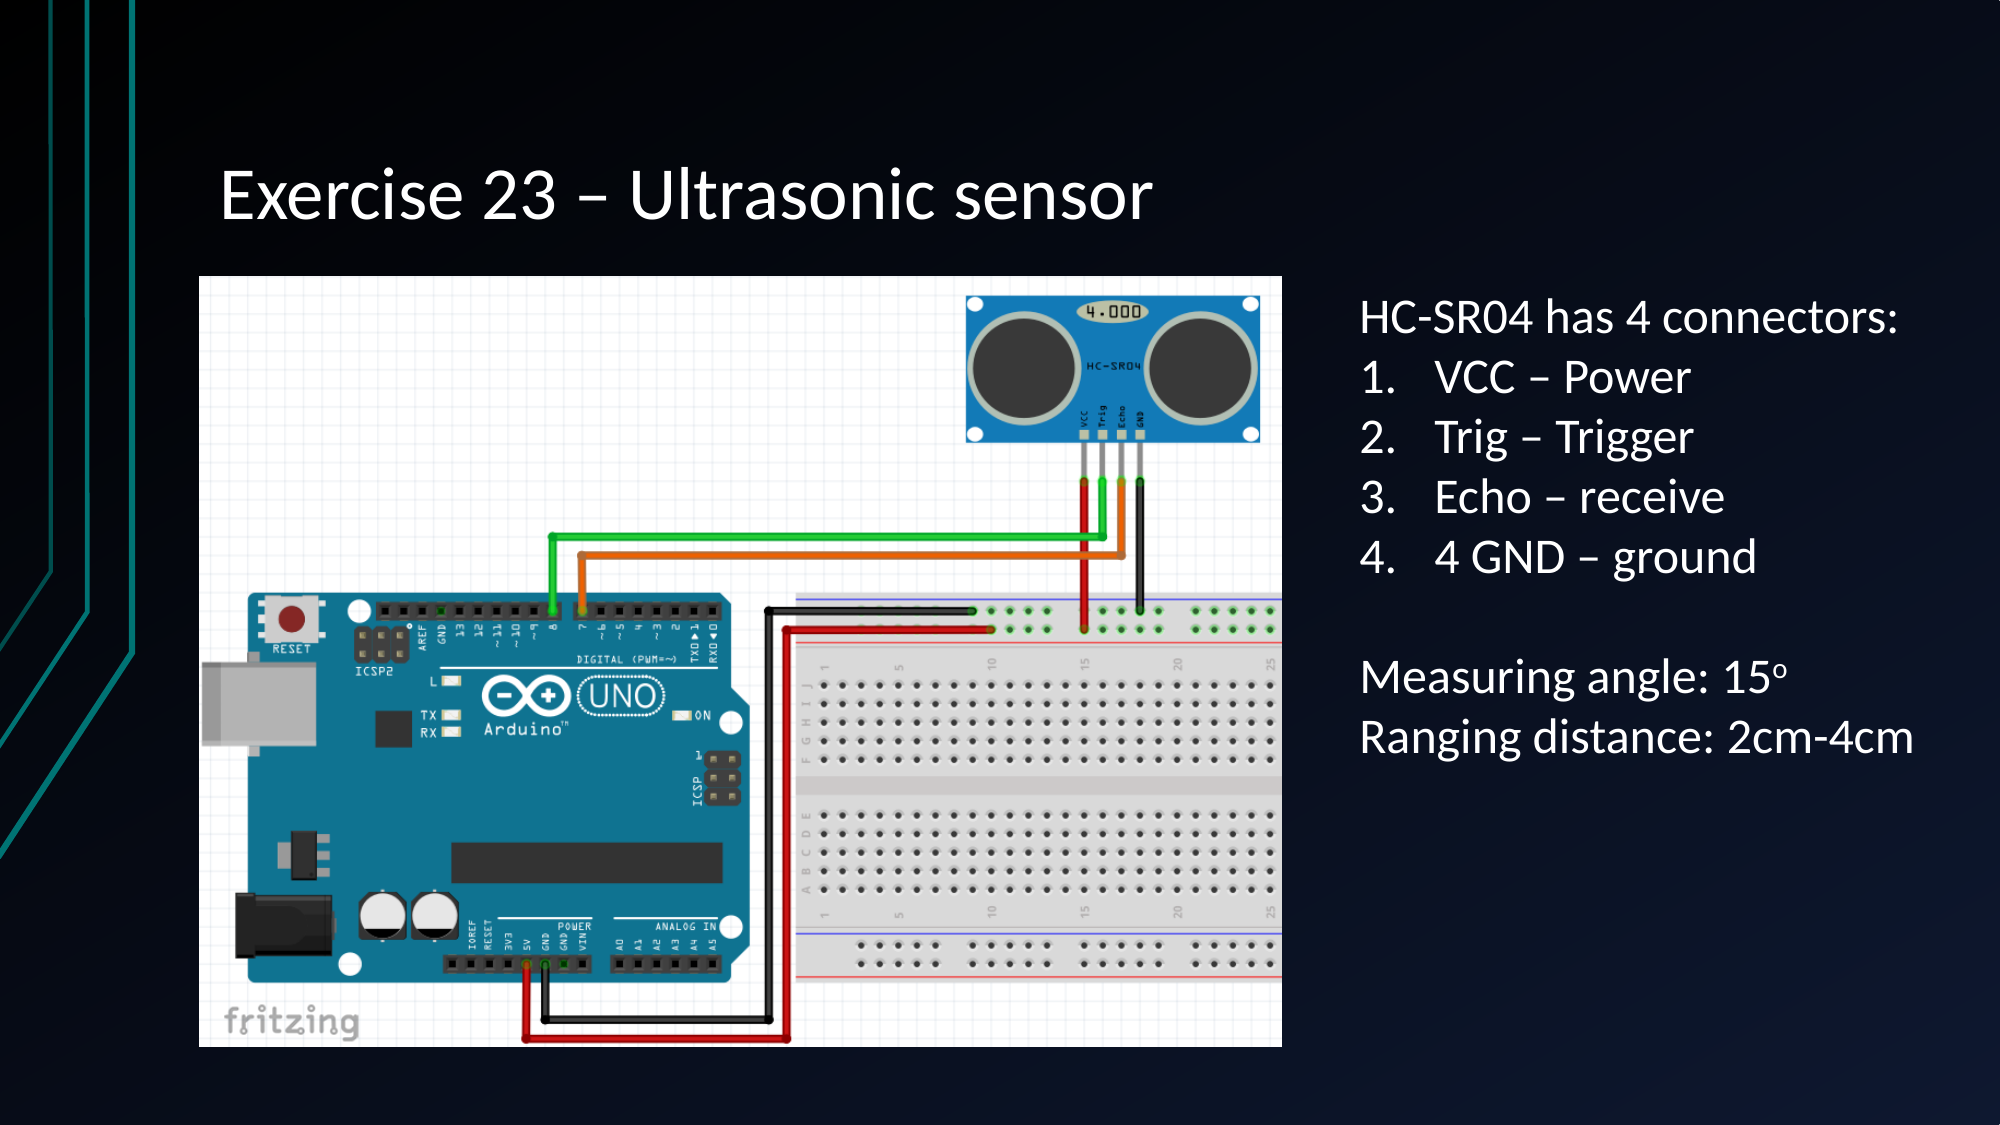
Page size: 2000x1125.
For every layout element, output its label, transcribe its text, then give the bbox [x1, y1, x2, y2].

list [199, 275, 1282, 1047]
title Exercise 23 – Ultrasonic sensor [199, 45, 1900, 246]
text_box HC-SR04 has 4 connectors: VCC – Power Trig – Trigger Echo – receive 4 GND – ground Measuring angle: 15o Ranging distance: 2cm-4cm [1344, 276, 1931, 771]
